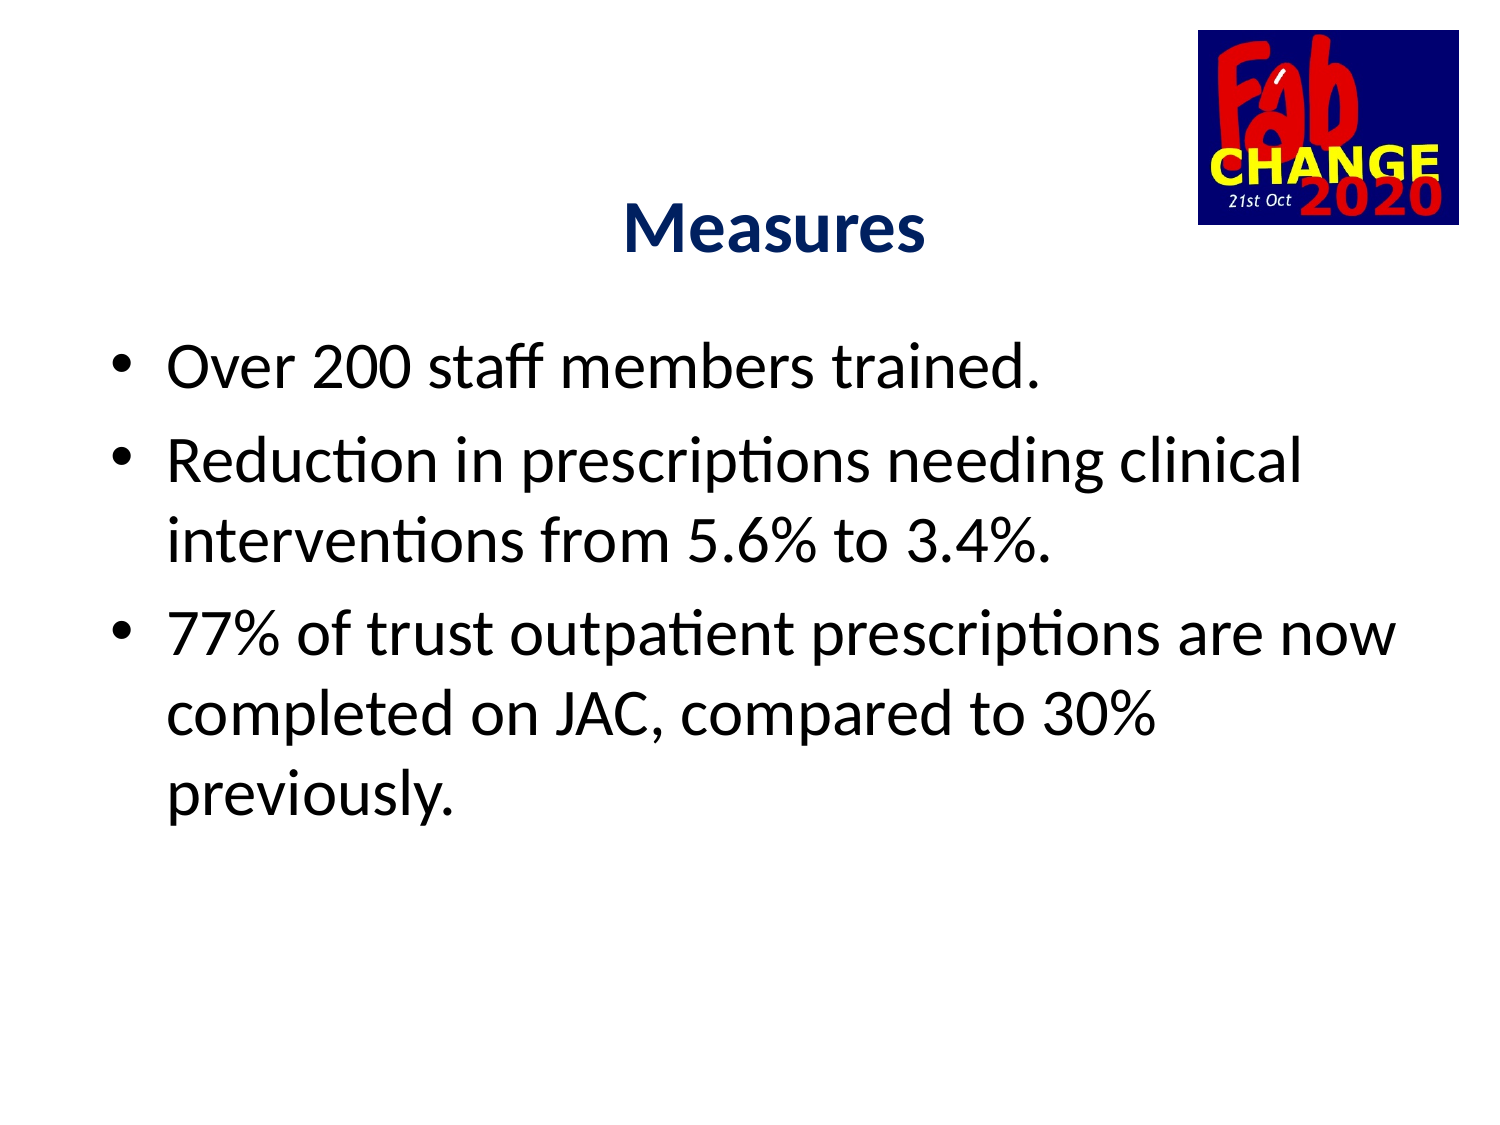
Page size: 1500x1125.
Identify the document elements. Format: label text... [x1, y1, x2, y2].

picture [1198, 30, 1459, 225]
text_box Over 200 staff members trained. Reduction in prescriptions needing clinical interventions from 5.6% to 3.4%. 77% of trust outpatient prescriptions are now completed on JAC, compared to 30% previously. [94, 314, 1445, 1057]
text_box Measures [101, 170, 1449, 263]
